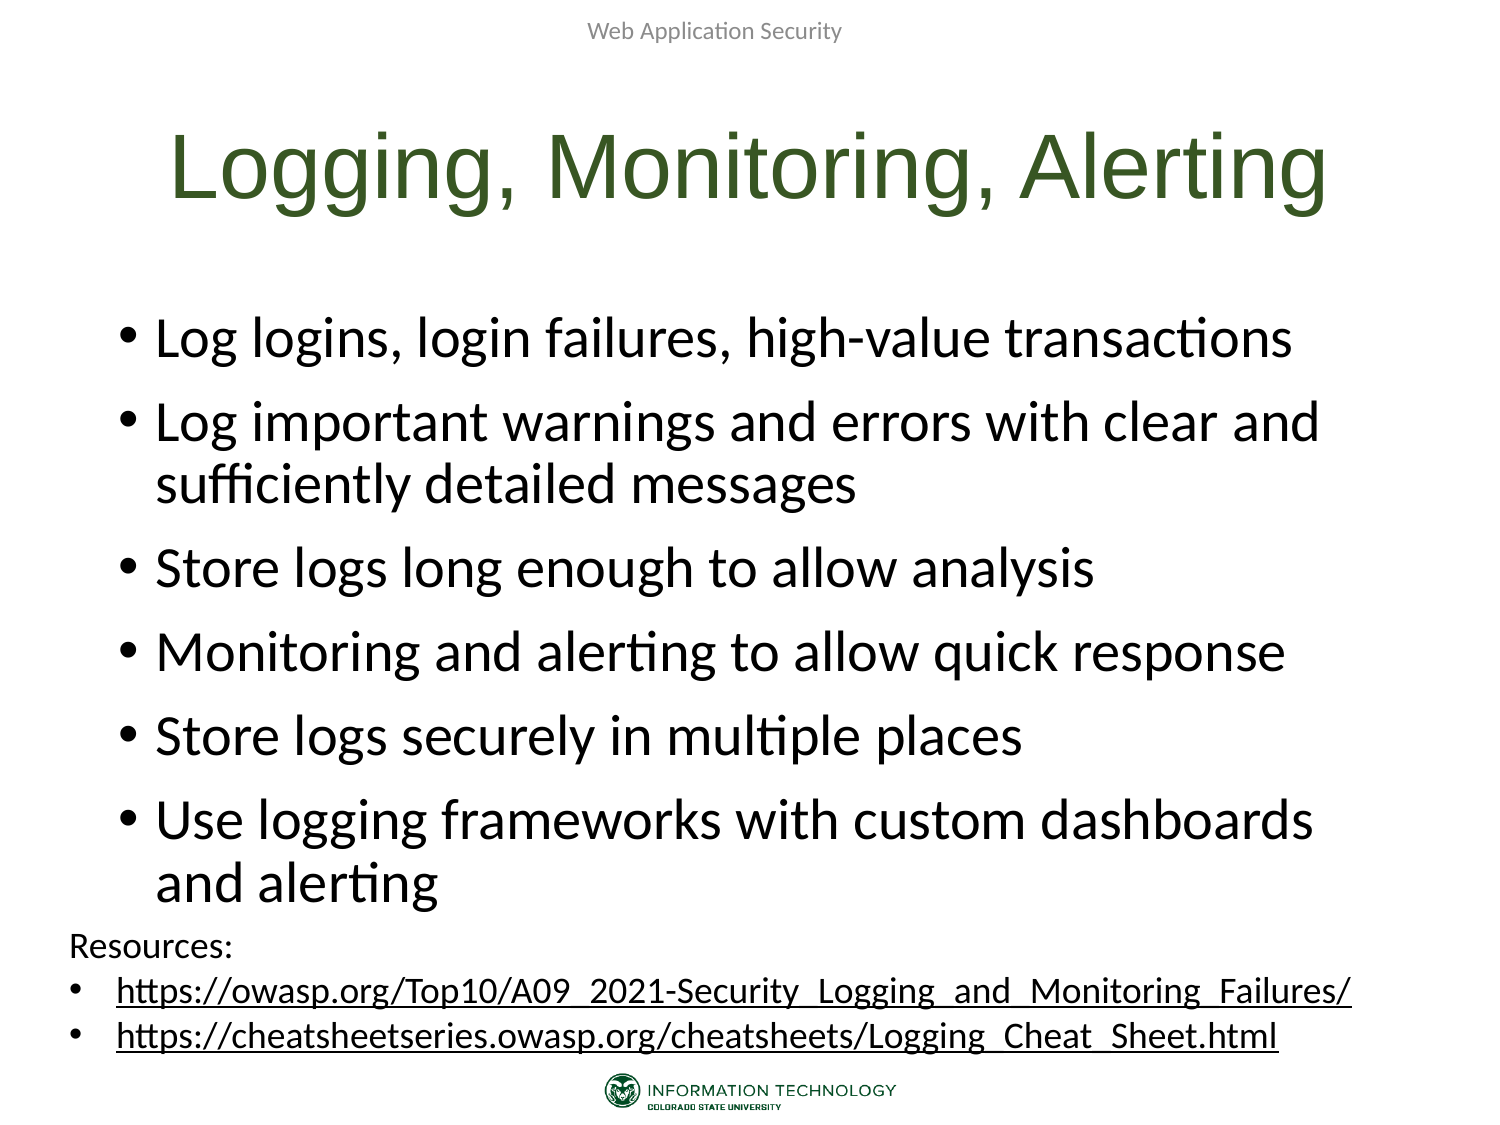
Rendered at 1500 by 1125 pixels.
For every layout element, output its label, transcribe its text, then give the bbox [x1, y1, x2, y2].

title Logging, Monitoring, Alerting [103, 59, 1397, 278]
list Log logins, login failures, high-value transactions Log important warnings and errors with clear and sufficiently detailed messages Store logs long enough to allow analysis Monitoring and alerting to allow quick response Store logs securely in multiple places Use logging frameworks with custom dashboards and alerting [103, 299, 1397, 1014]
picture [591, 1064, 909, 1123]
text_box Resources: https://owasp.org/Top10/A09_2021-Security_Logging_and_Monitoring_Failures/ https://cheatsheetseries.owasp.org/cheatsheets/Logging_Cheat_Sheet.html [54, 913, 1376, 1064]
footer Web Application Security [461, 0, 969, 60]
